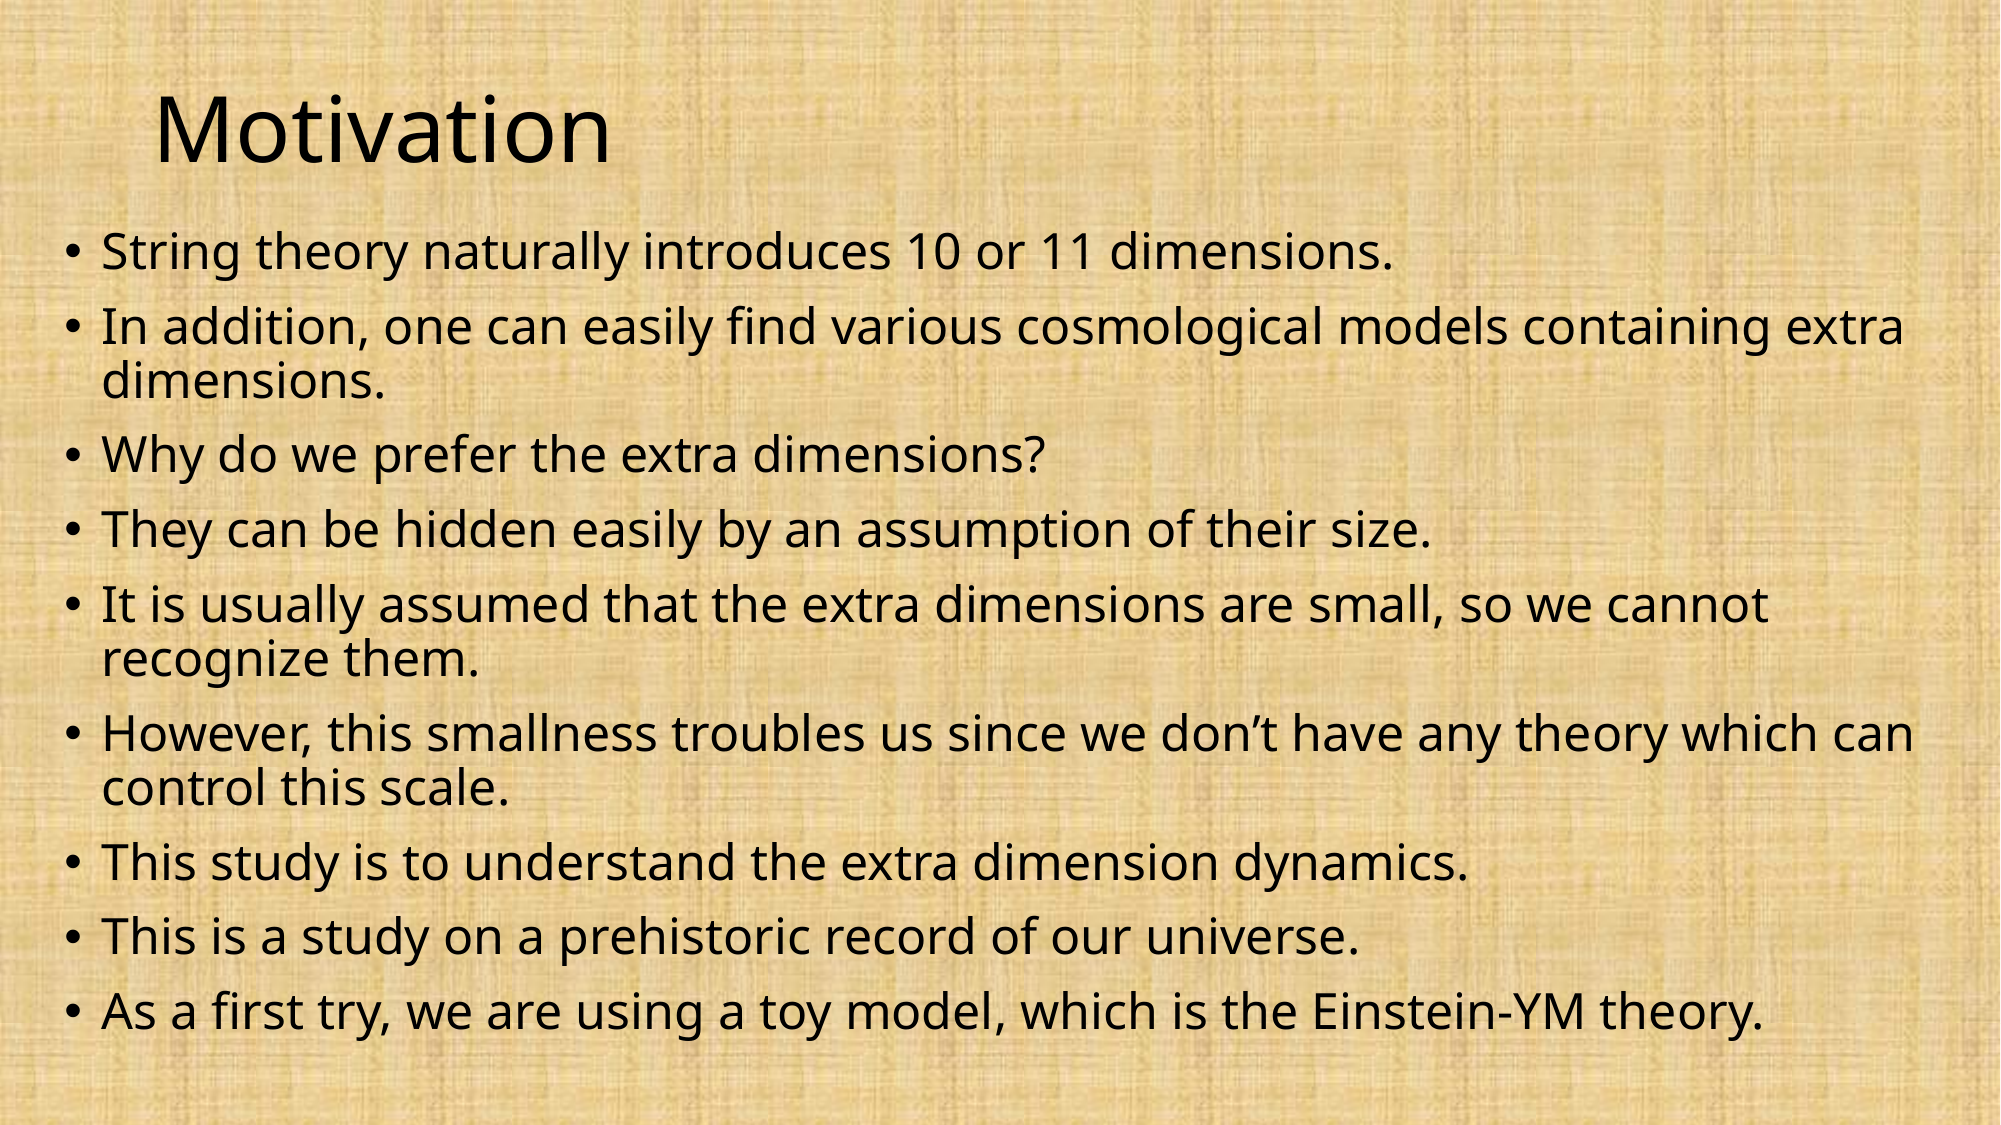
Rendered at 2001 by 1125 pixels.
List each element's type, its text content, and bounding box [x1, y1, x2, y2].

title Motivation [137, 59, 1863, 206]
list String theory naturally introduces 10 or 11 dimensions. In addition, one can easily find various cosmological models containing extra dimensions. Why do we prefer the extra dimensions? They can be hidden easily by an assumption of their size. It is usually assumed that the extra dimensions are small, so we cannot recognize them. However, this smallness troubles us since we don’t have any theory which can control this scale. This study is to understand the extra dimension dynamics. This is a study on a prehistoric record of our universe. As a first try, we are using a toy model, which is the Einstein-YM theory. [49, 218, 1964, 1081]
picture [0, 0, 2001, 1125]
